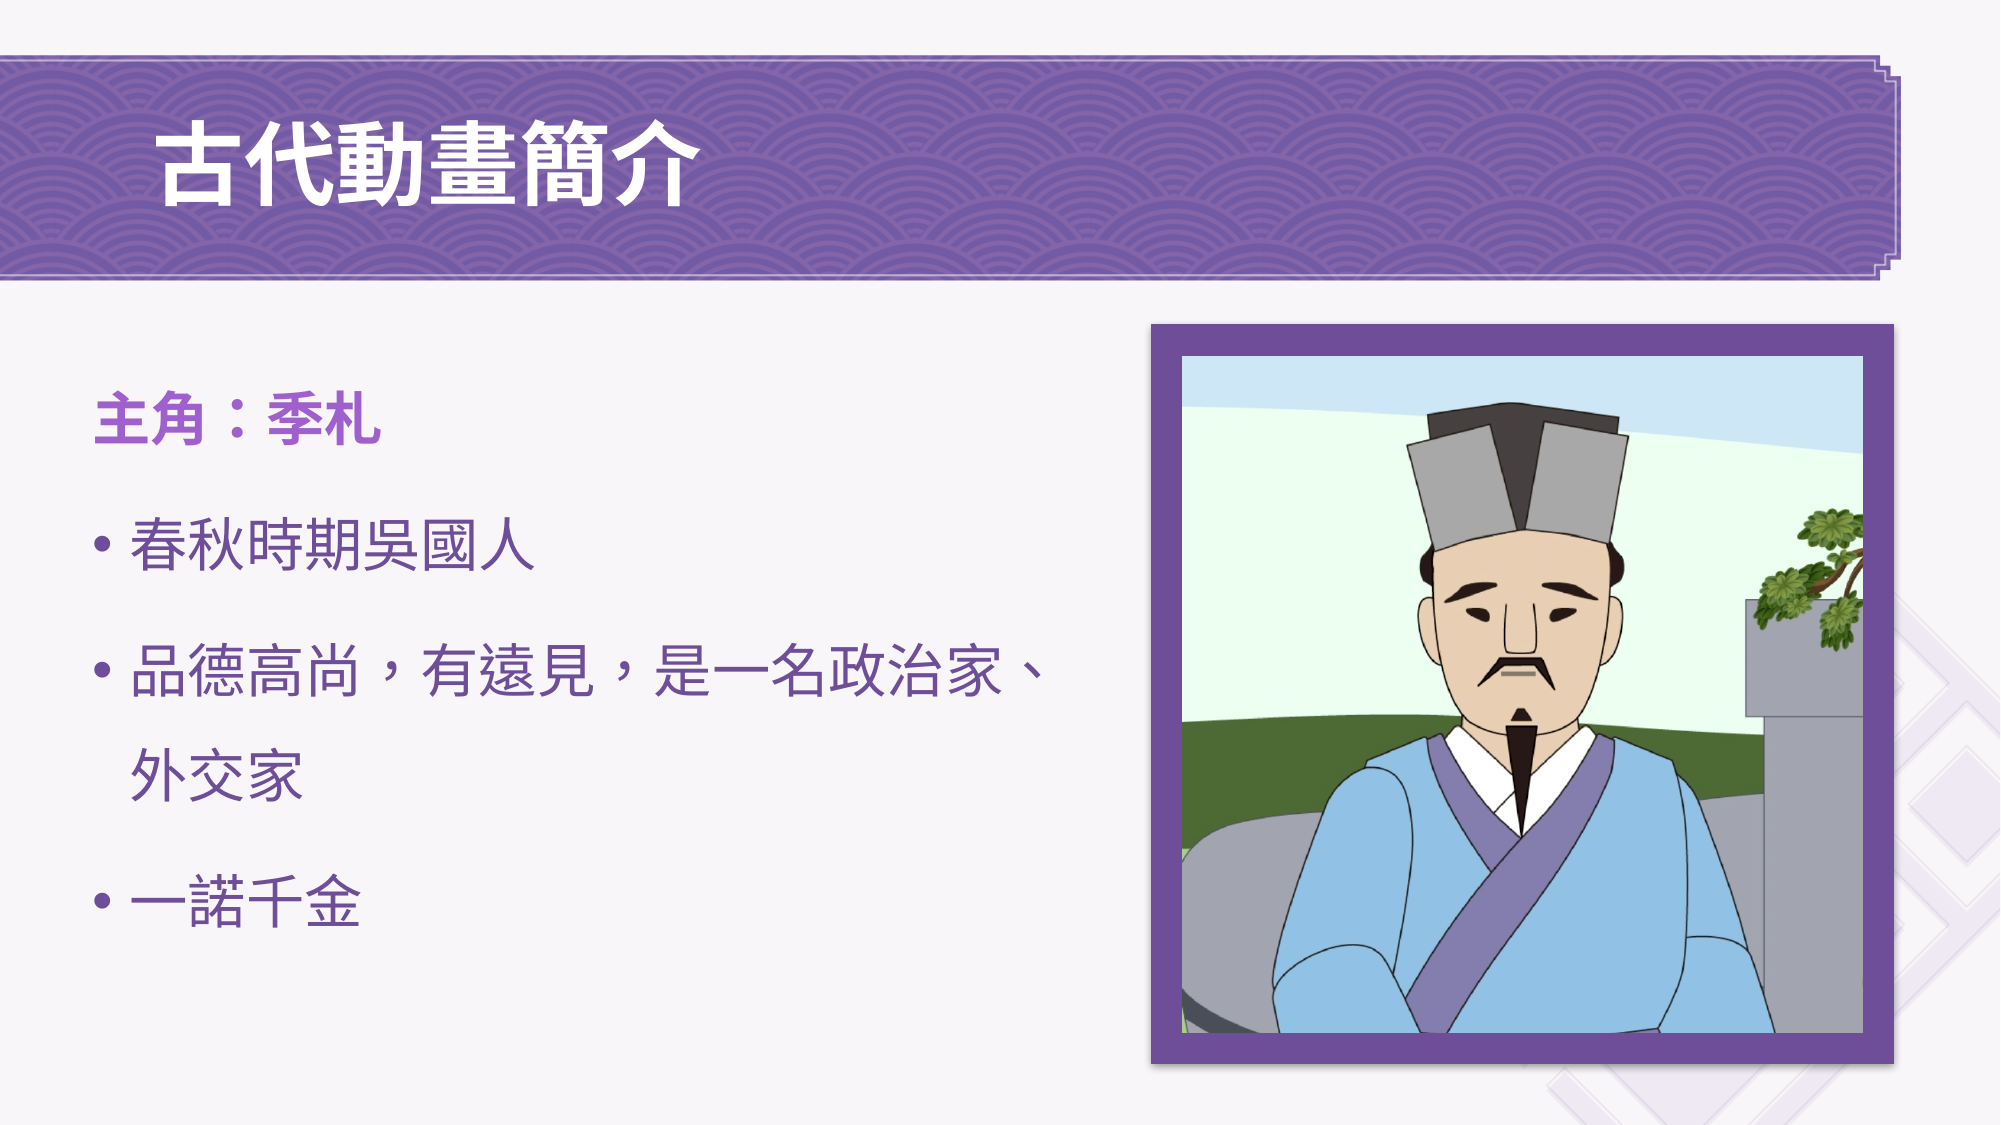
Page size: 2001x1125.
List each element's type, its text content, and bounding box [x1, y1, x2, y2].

title 古代動畫簡介 [137, 59, 1863, 278]
text_box 主角：季札 春秋時期吳國人 品德高尚，有遠見，是一名政治家、 外交家 一諾千金 [77, 340, 1101, 1066]
picture [0, 0, 2001, 1125]
